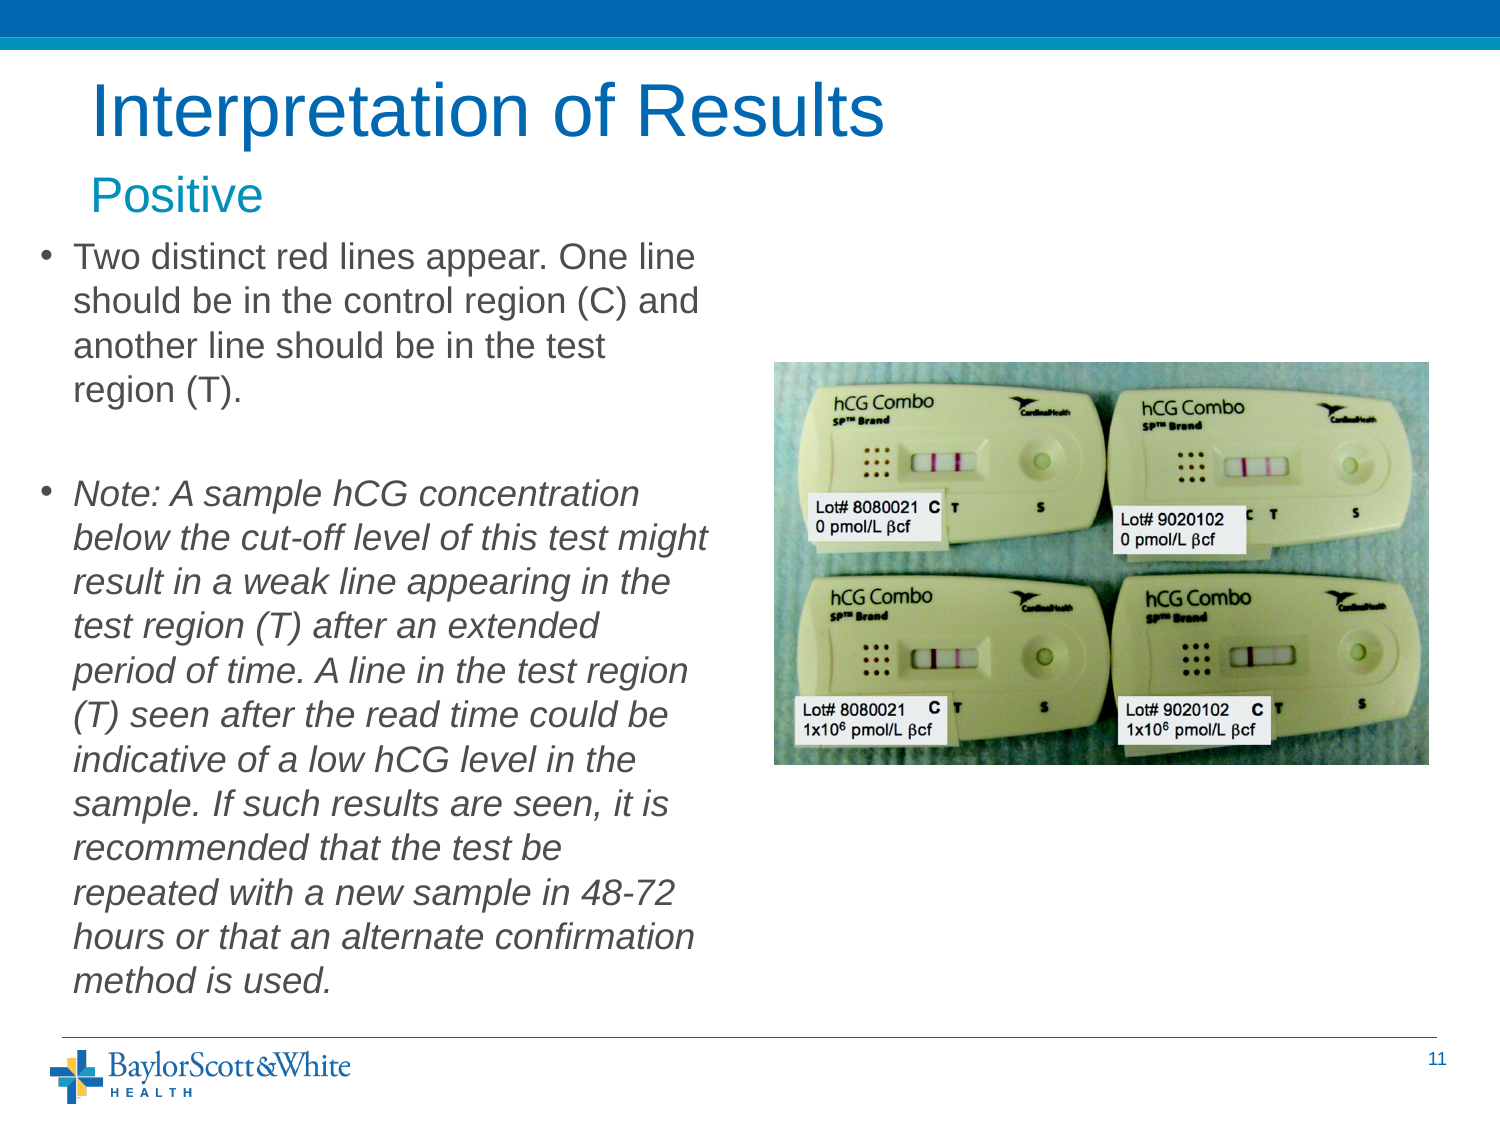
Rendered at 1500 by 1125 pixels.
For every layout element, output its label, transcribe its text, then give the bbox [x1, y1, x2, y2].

list Two distinct red lines appear. One line should be in the control region (C) and another line should be in the test region (T). Note: A sample hCG concentration below the cut-off level of this test might result in a weak line appearing in the test region (T) after an extended period of time. A line in the test region (T) seen after the read time could be indicative of a low hCG level in the sample. If such results are seen, it is recommended that the test be repeated with a new sample in 48-72 hours or that an alternate confirmation method is used. [24, 224, 725, 1025]
picture [774, 362, 1429, 765]
list Positive [75, 200, 738, 230]
title Interpretation of Results [75, 12, 1425, 200]
